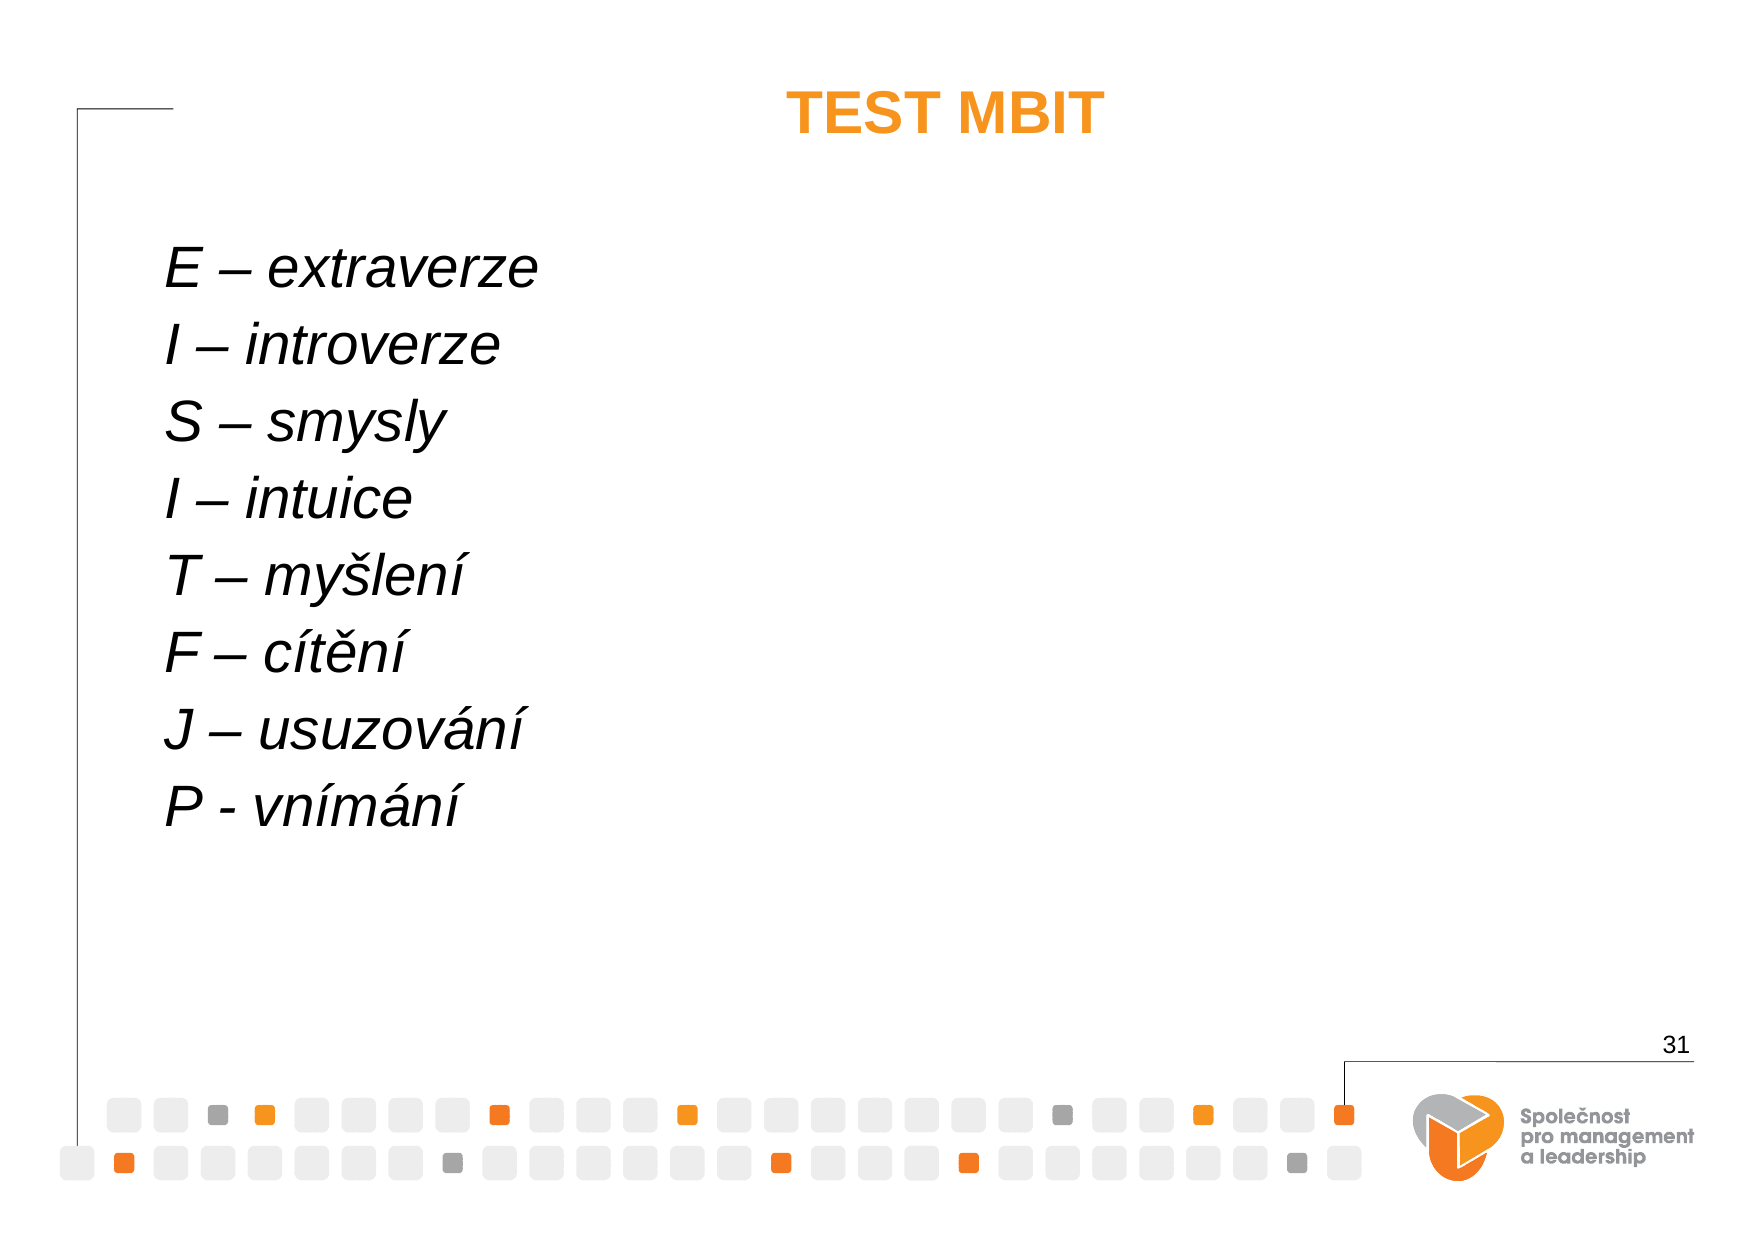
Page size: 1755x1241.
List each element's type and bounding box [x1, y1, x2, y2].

text_box [0, 0, 1755, 1241]
